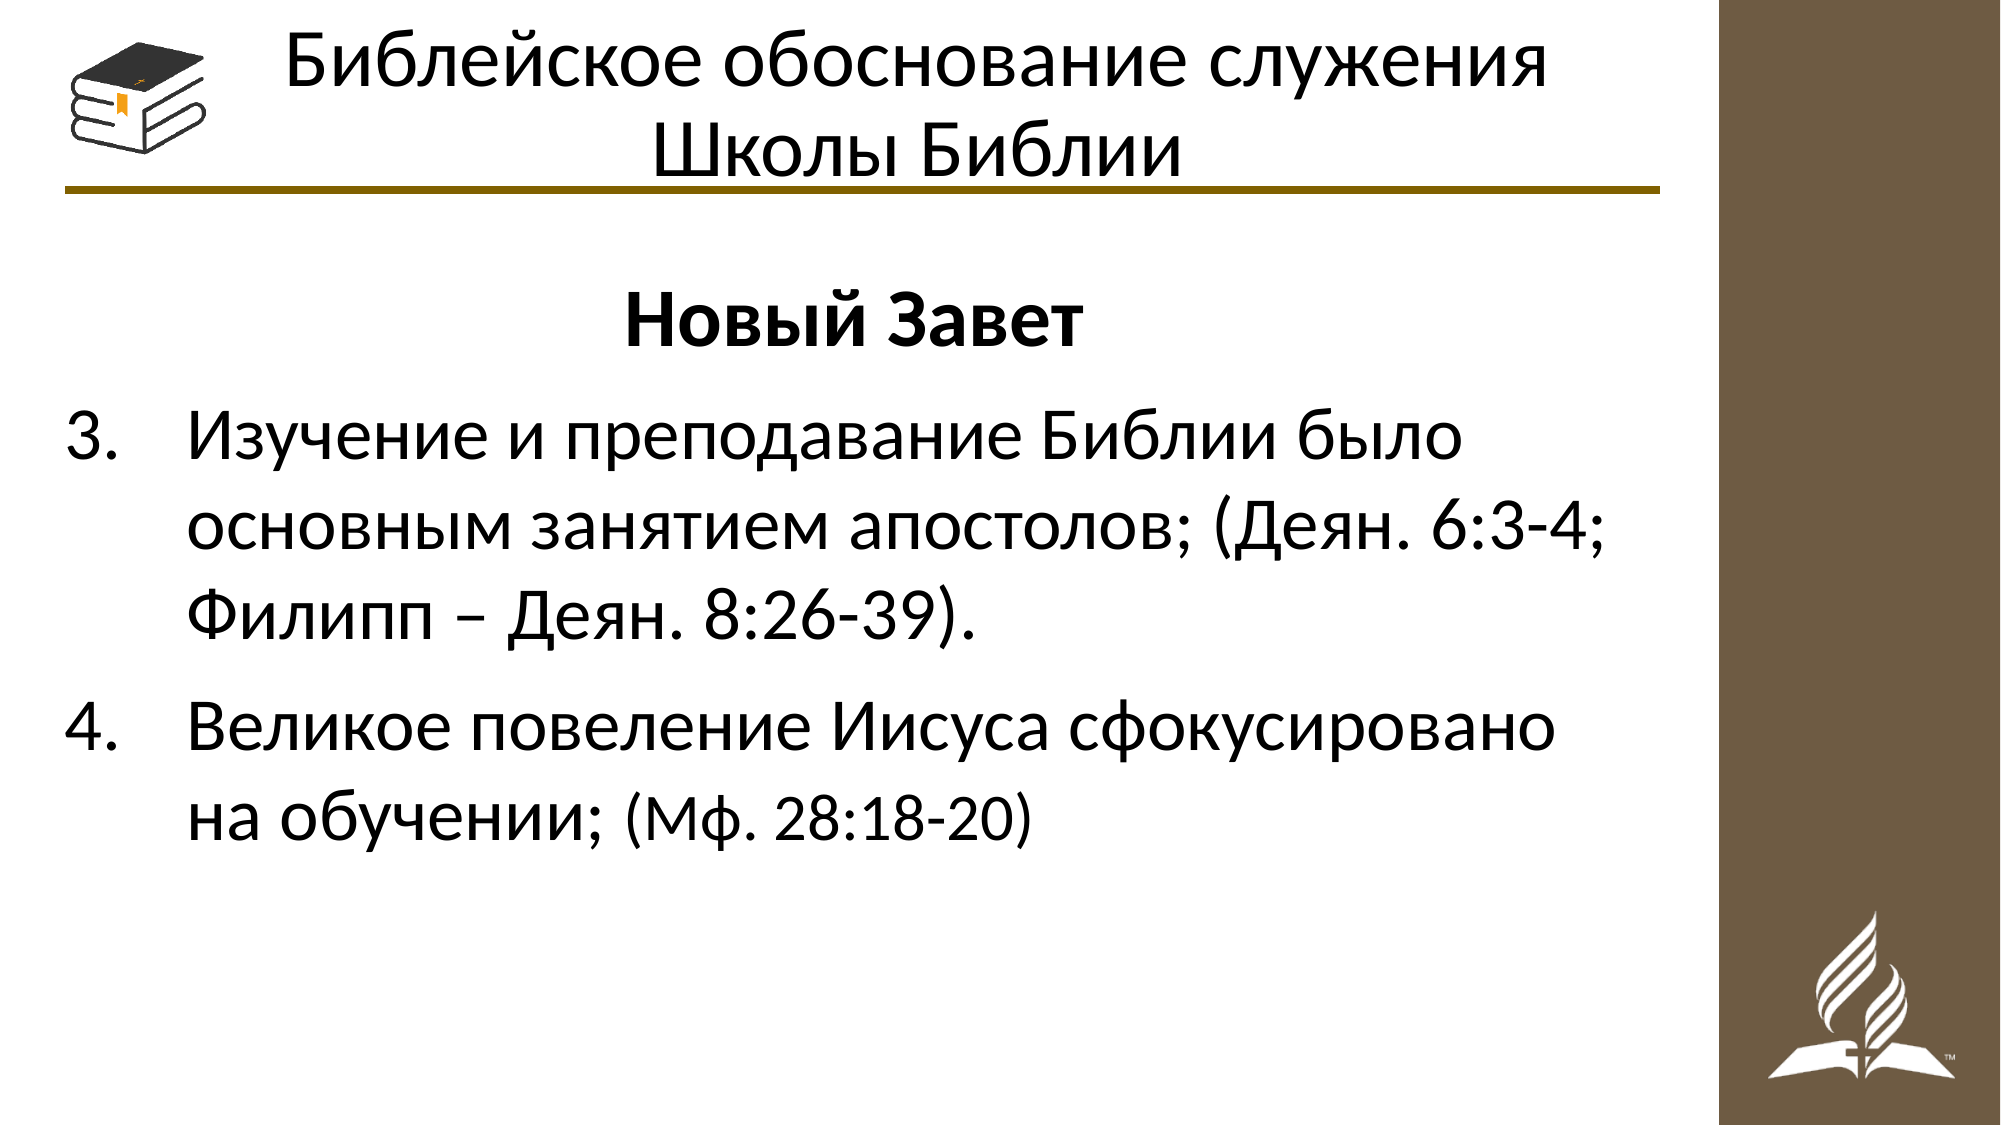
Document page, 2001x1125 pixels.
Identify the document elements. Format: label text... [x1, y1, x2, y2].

text_box Библейское обоснование служения Школы Библии [218, 191, 1618, 202]
text_box Новый Завет Изучение и преподавание Библии было основным занятием апостолов; (Деян. 6:3-4; Филипп – Деян. 8:26-39). Великое повеление Иисуса сфокусировано на обучении; (Мф. 28:18-20) [57, 256, 1653, 972]
picture [56, 18, 217, 178]
picture [1719, 0, 2001, 1125]
text_box Библейское обоснование служения Школы Библии [218, 7, 1618, 189]
